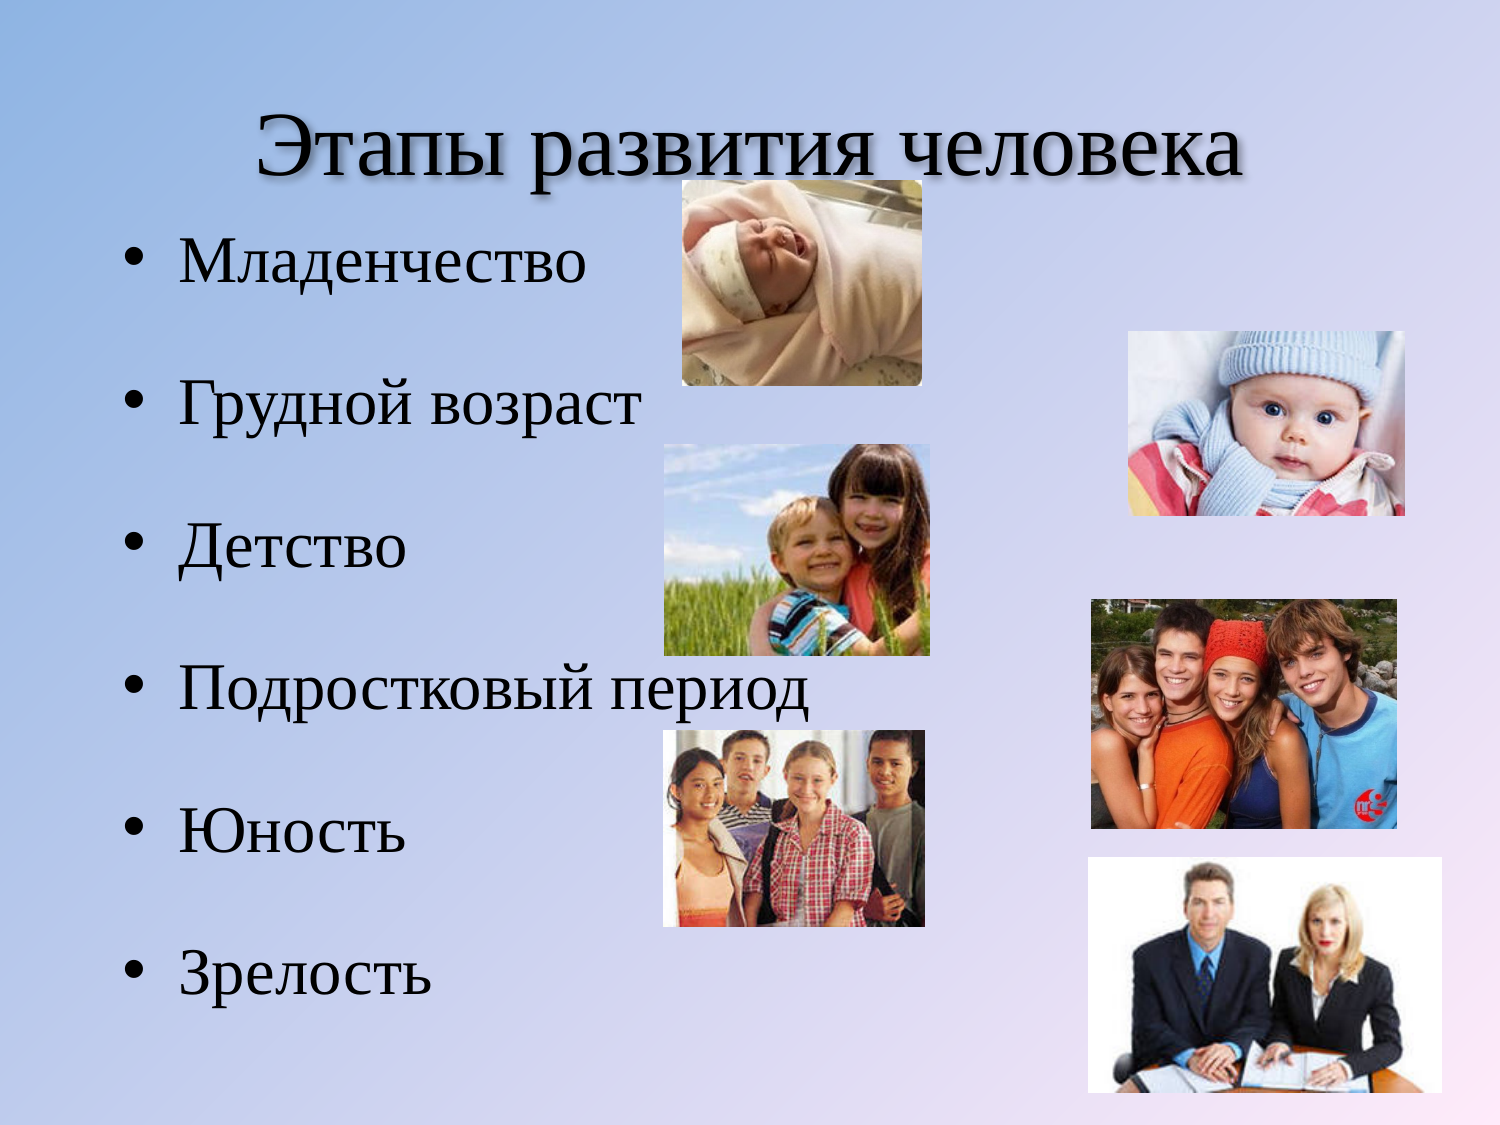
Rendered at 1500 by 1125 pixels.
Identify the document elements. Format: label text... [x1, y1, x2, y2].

title Этапы развития человека [74, 44, 1426, 207]
list Младенчество Грудной возраст Детство Подростковый период Юность Зрелость [74, 207, 1426, 1036]
picture [664, 444, 931, 657]
picture [1091, 599, 1397, 830]
picture [1127, 331, 1405, 516]
picture [682, 180, 922, 386]
picture [1088, 857, 1442, 1093]
picture [663, 730, 925, 927]
